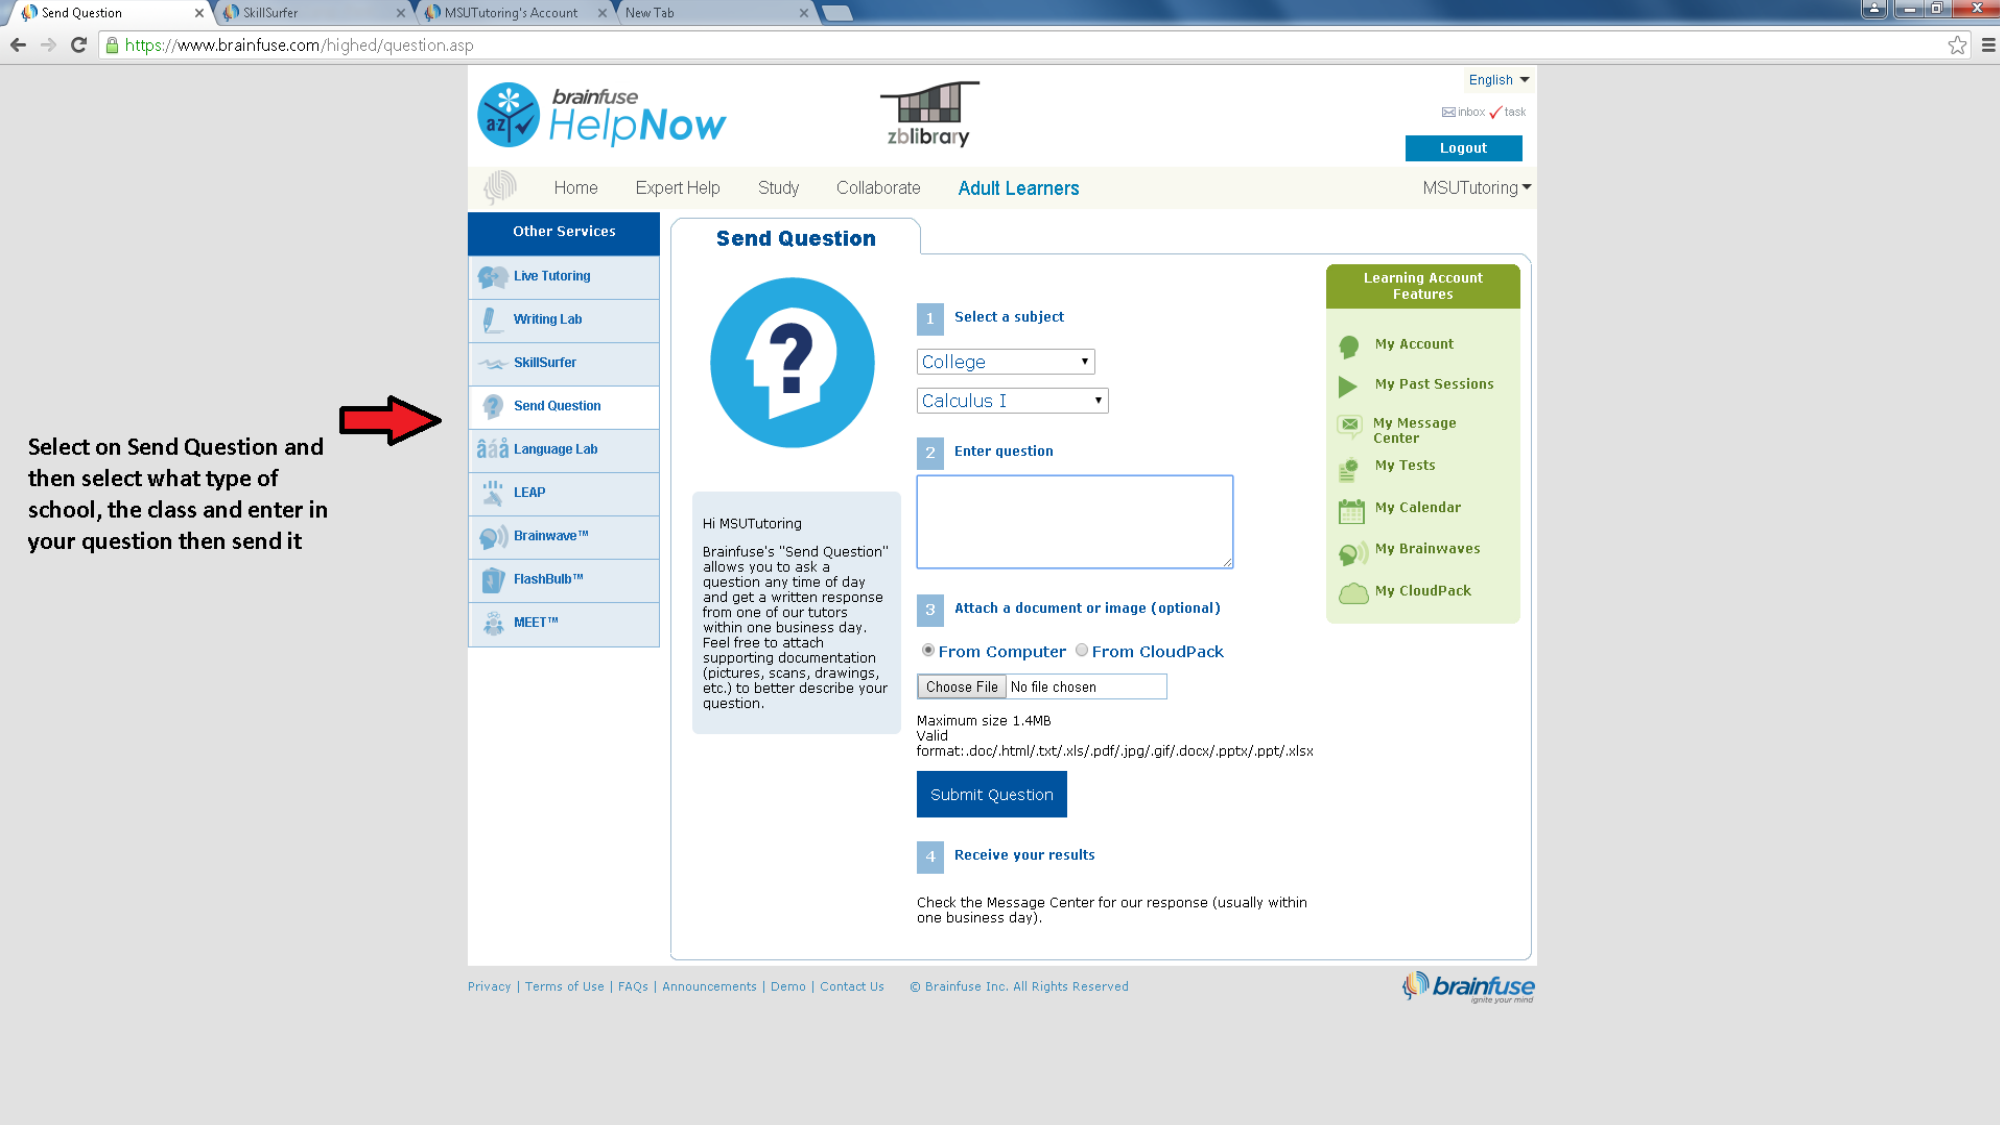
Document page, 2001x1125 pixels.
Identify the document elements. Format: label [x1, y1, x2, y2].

list [0, 0, 2000, 1125]
